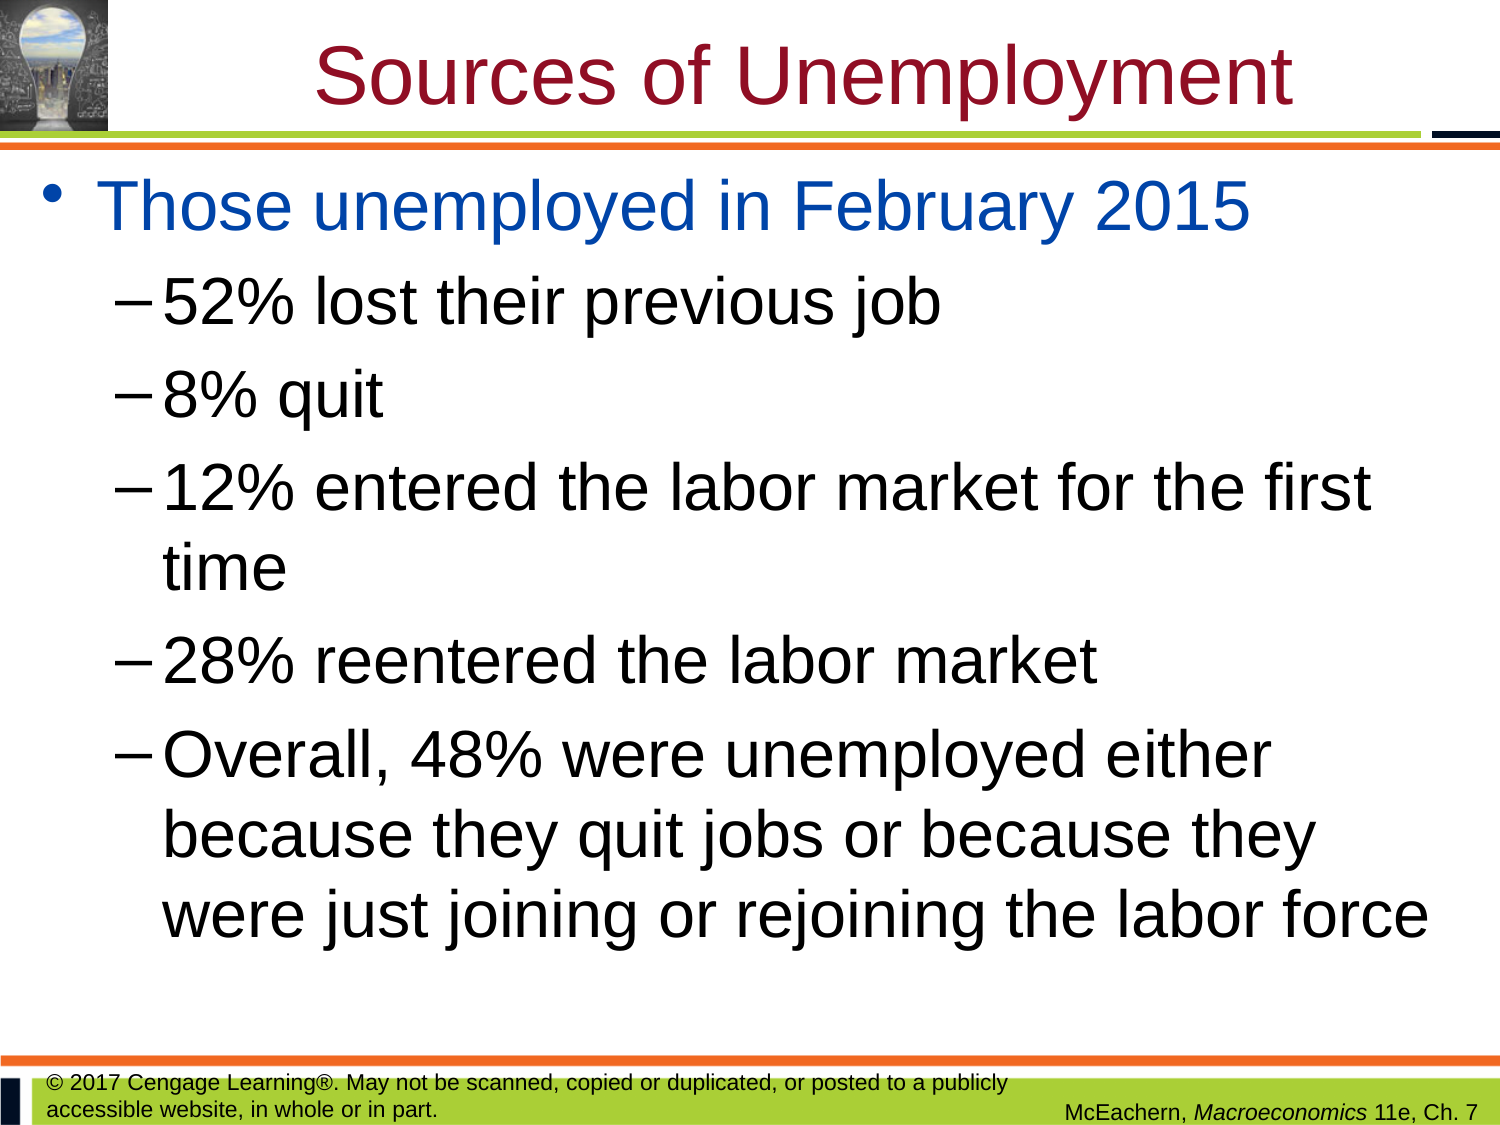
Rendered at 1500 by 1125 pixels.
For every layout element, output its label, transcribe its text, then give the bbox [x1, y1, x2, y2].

picture [2, 1056, 1500, 1124]
list Those unemployed in February 2015 52% lost their previous job 8% quit 12% entered the labor market for the first time 28% reentered the labor market Overall, 48% were unemployed either because they quit jobs or because they were just joining or rejoining the labor force [25, 151, 1475, 1058]
footer © 2017 Cengage Learning®. May not be scanned, copied or duplicated, or posted to a publicly accessible website, in whole or in part. [31, 1065, 1048, 1125]
picture [0, 0, 1500, 150]
title Sources of Unemployment [107, 0, 1500, 142]
